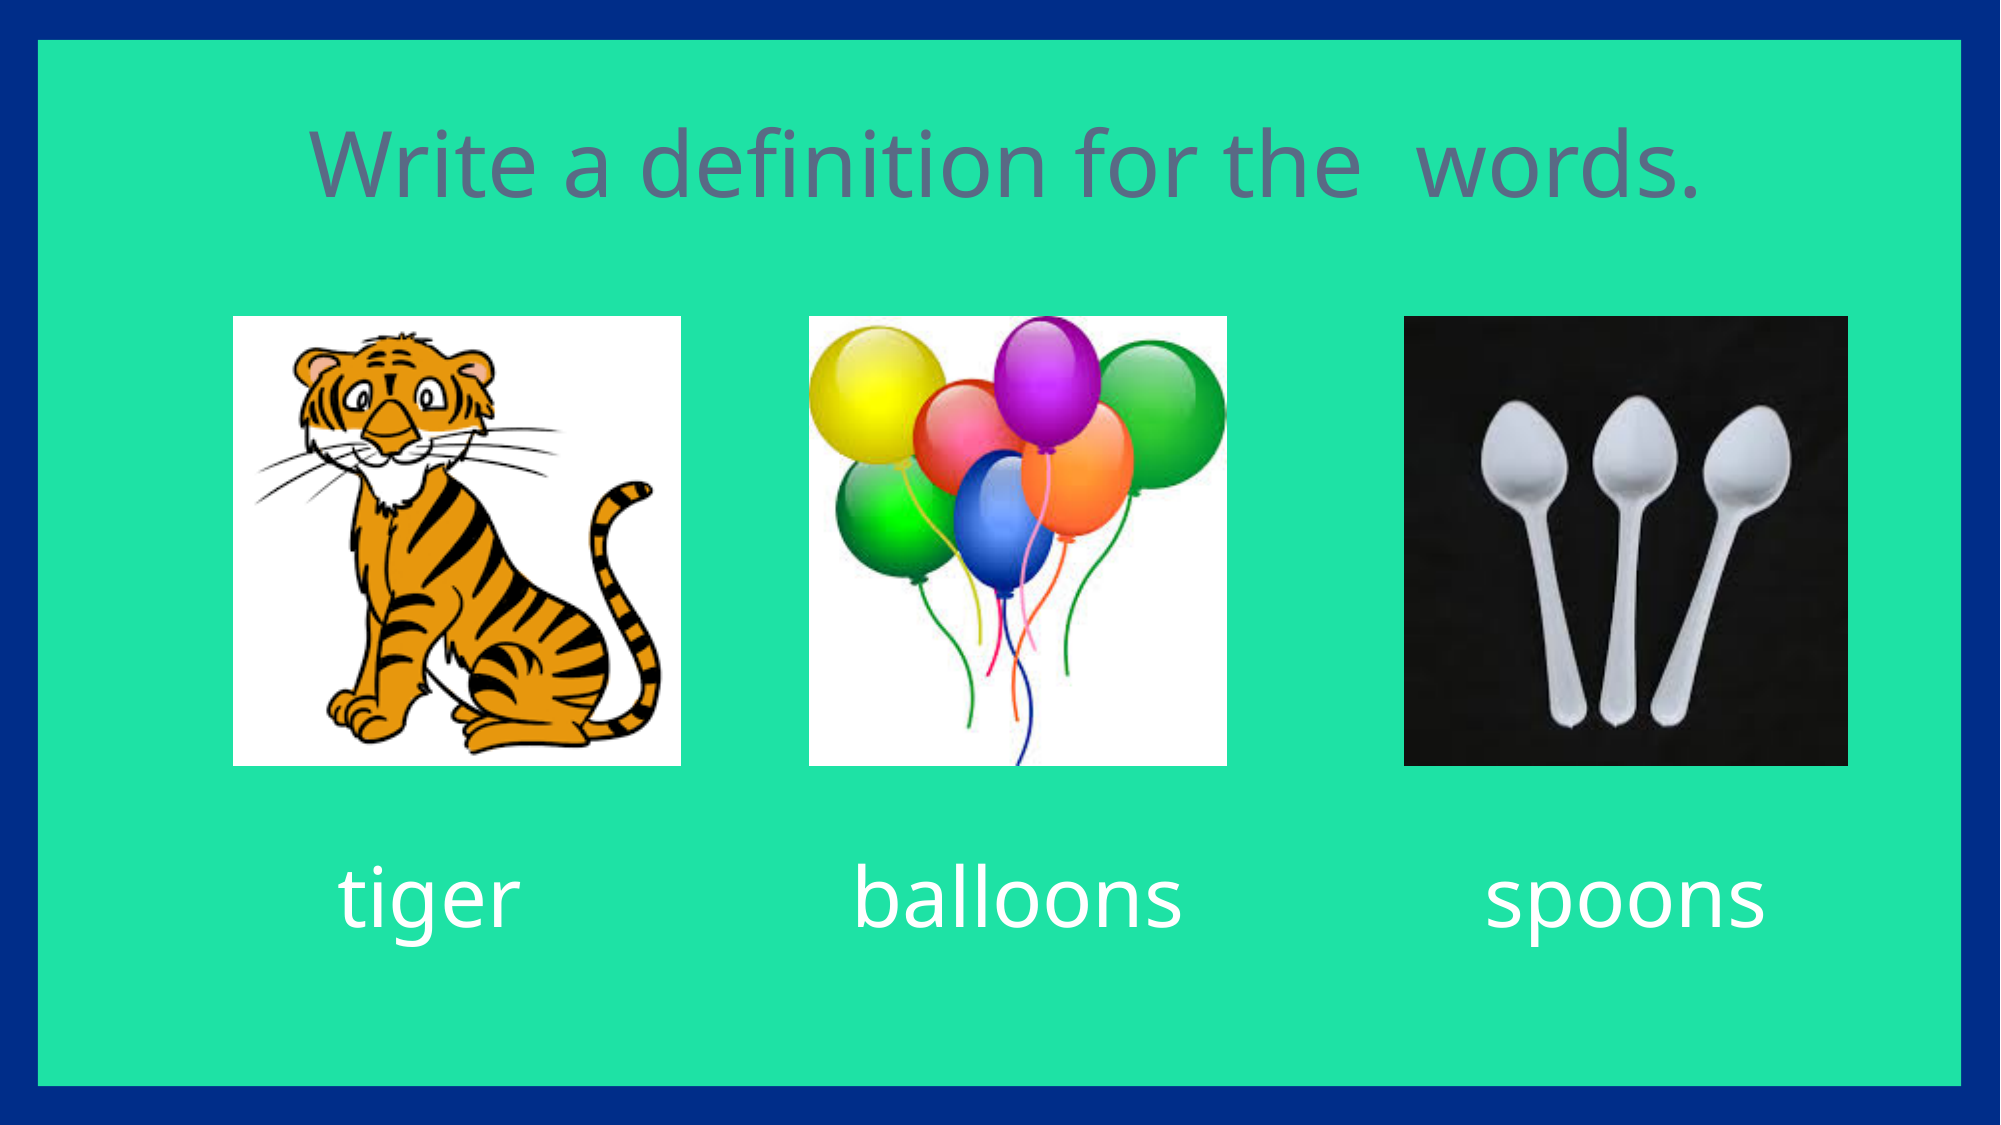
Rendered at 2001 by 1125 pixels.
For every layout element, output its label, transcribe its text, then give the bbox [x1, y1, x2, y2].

picture [233, 316, 682, 767]
picture [1403, 316, 1848, 767]
text_box balloons [743, 836, 1293, 952]
text_box spoons [1351, 837, 1901, 952]
picture [809, 316, 1227, 767]
text_box Write a definition for the words. [96, 90, 1916, 226]
text_box tiger [155, 836, 704, 952]
